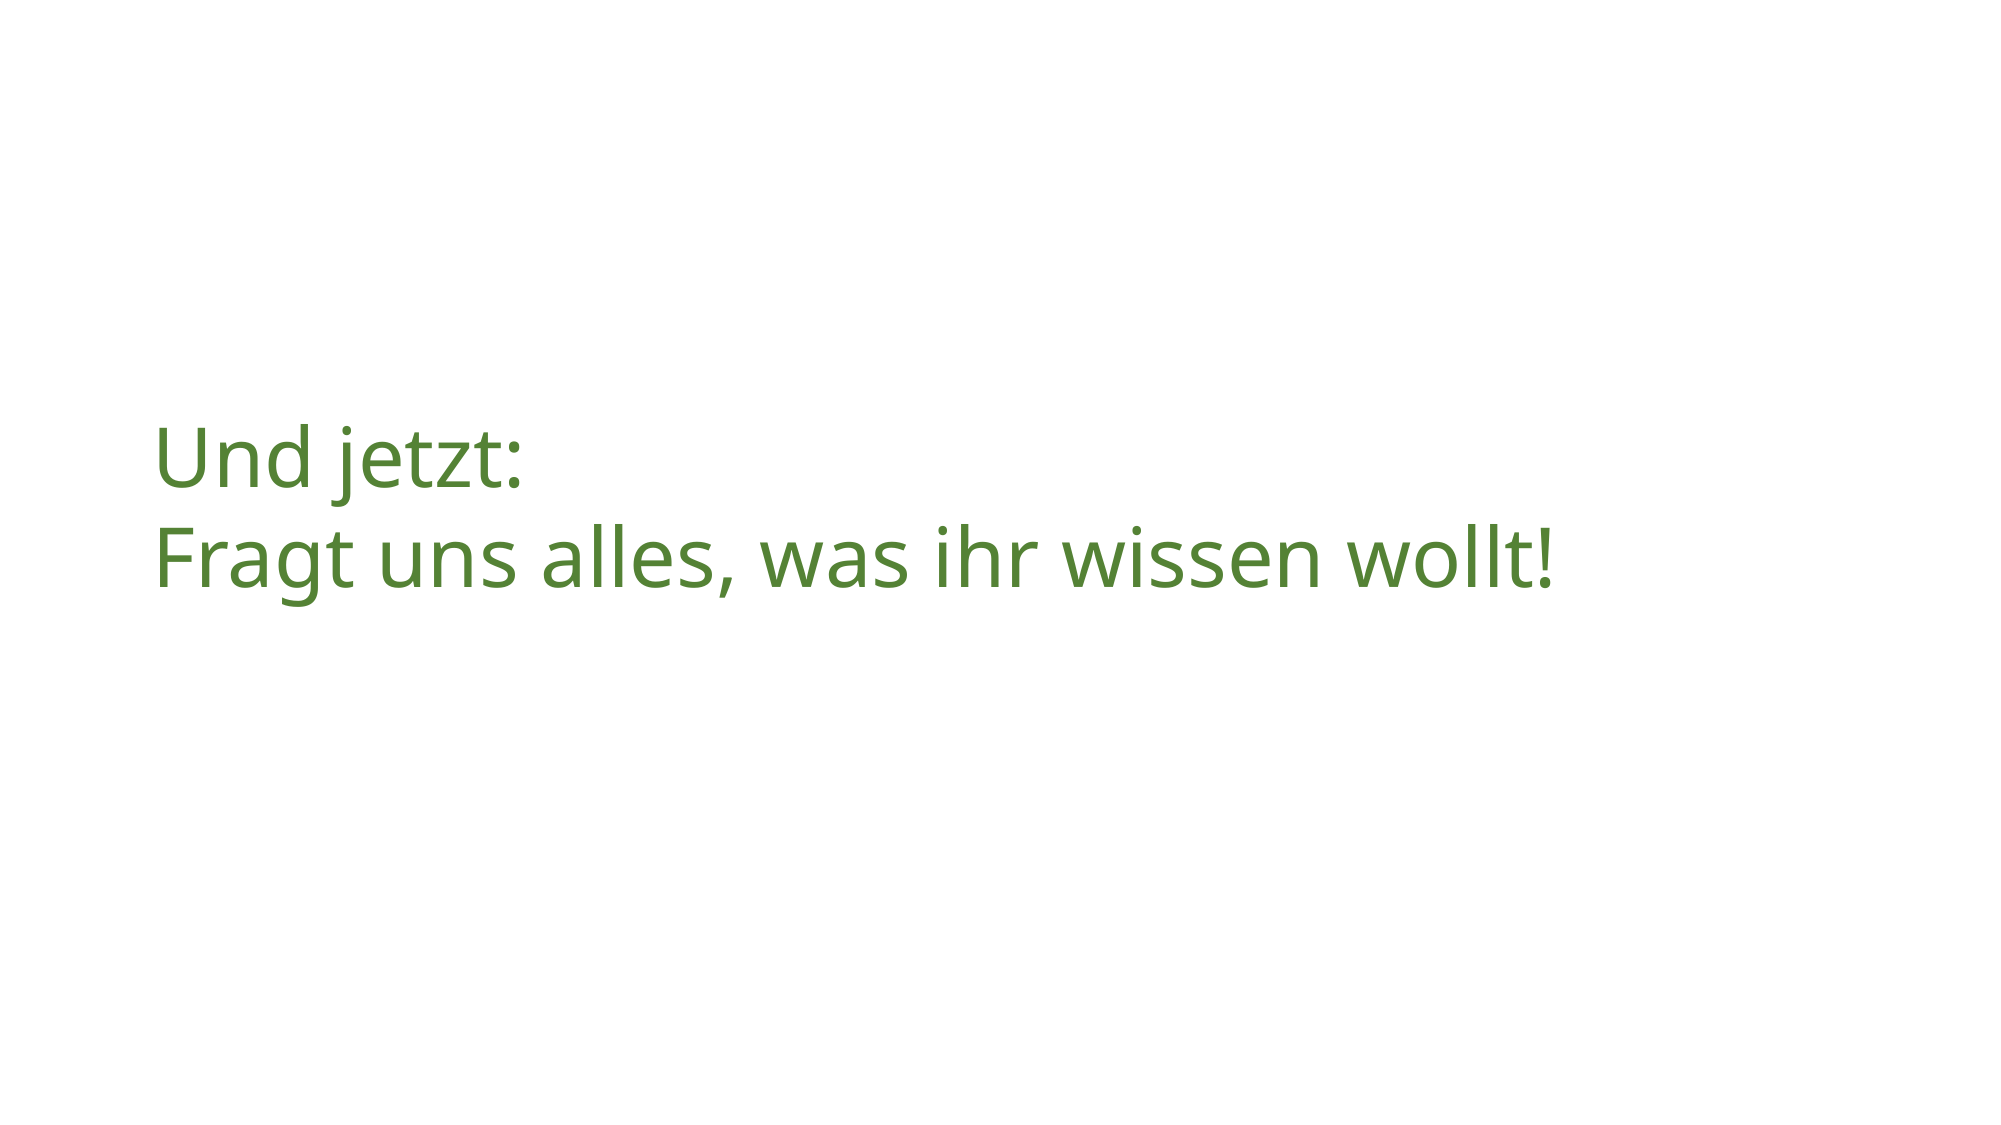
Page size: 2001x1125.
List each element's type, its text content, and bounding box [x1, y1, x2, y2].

title Und jetzt: Fragt uns alles, was ihr wissen wollt! [137, 395, 1863, 613]
